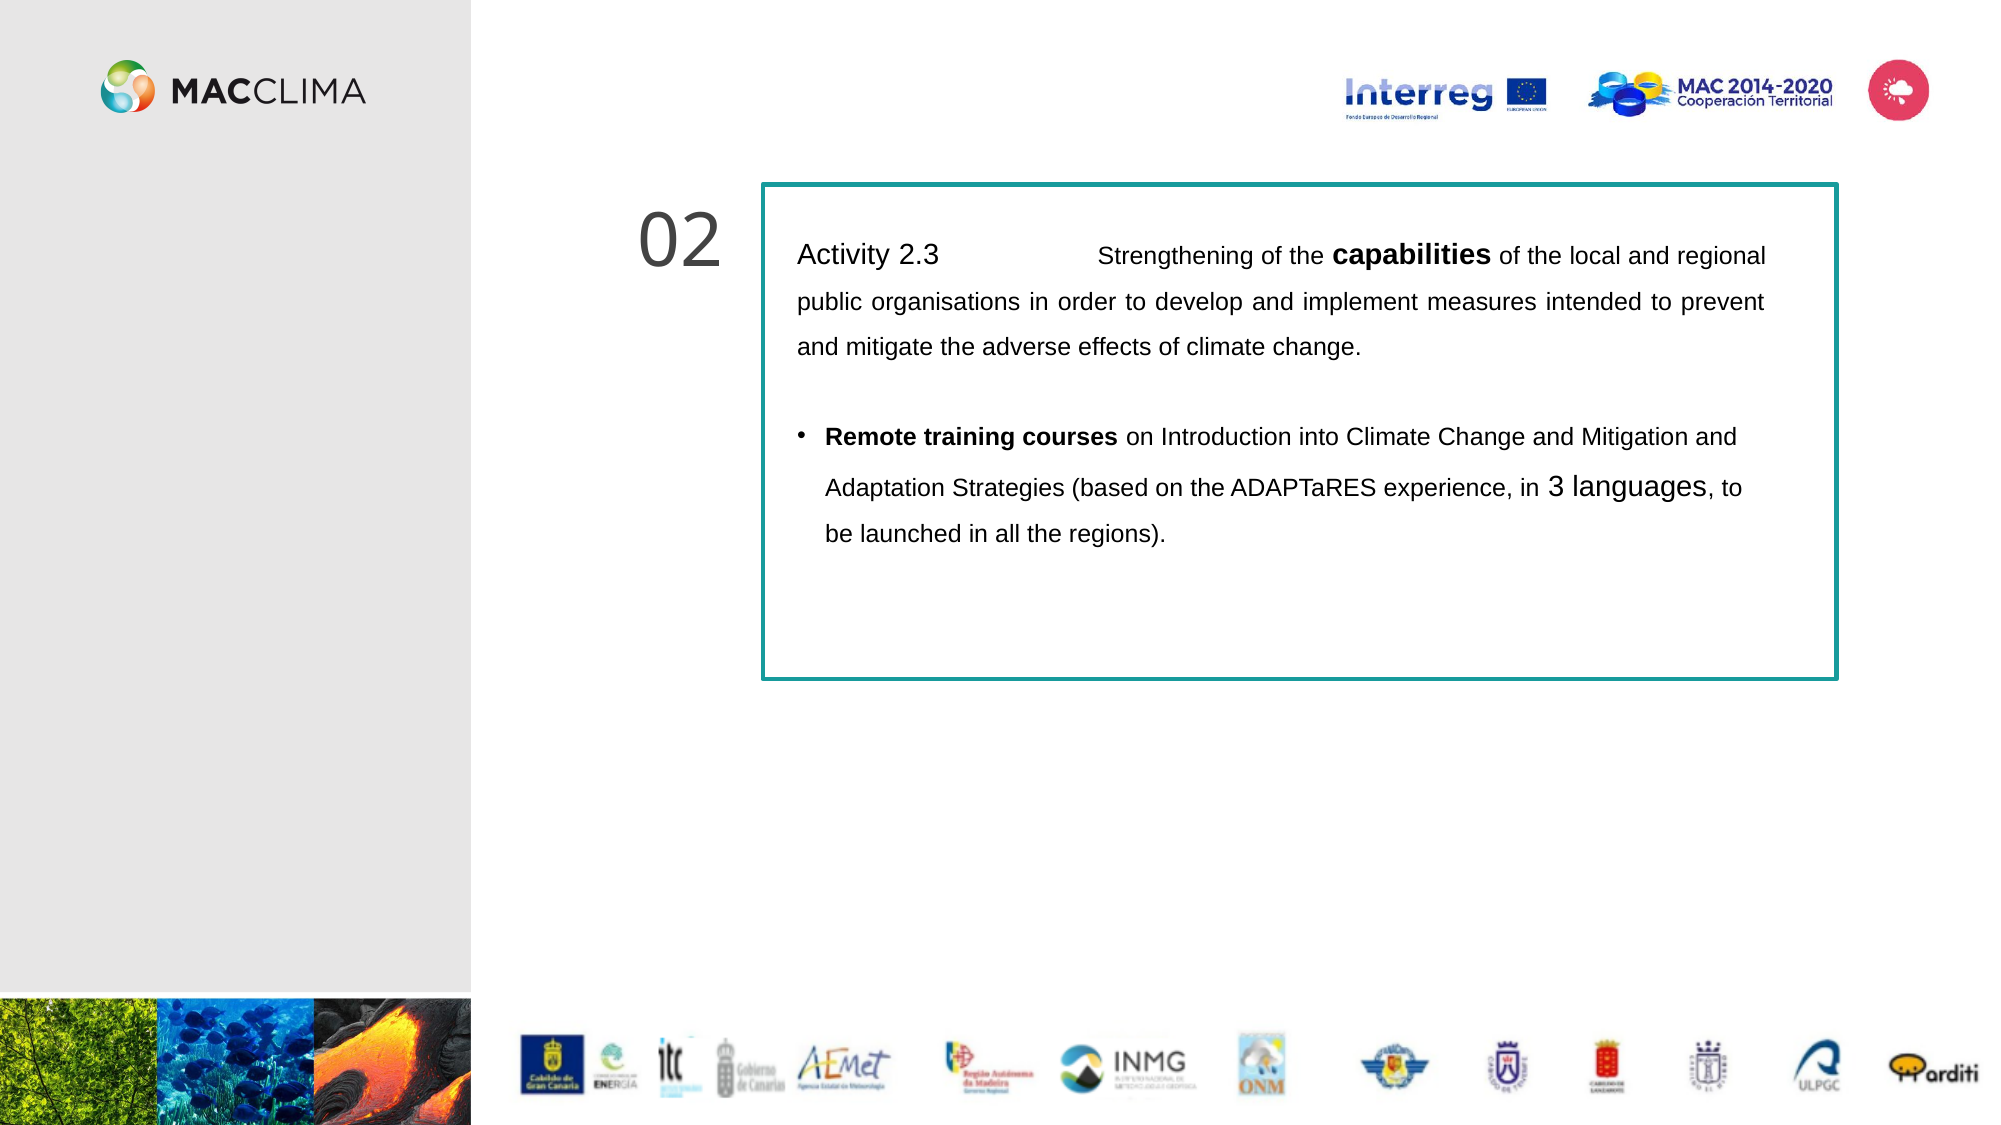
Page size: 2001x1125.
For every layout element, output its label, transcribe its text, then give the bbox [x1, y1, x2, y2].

text_box 02 [619, 184, 743, 290]
picture [99, 59, 371, 115]
text_box Activity 2.3 Strengthening of the capabilities of the local and regional public organisations in order to develop and implement measures intended to prevent and mitigate the adverse effects of climate change. Remote training courses on Introduction into Climate Change and Mitigation and Adaptation Strategies (based on the ADAPTaRES experience, in 3 languages, to be launched in all the regions). [782, 210, 1782, 642]
picture [1299, 28, 1958, 141]
text_box [0, 0, 471, 993]
text_box [762, 184, 1837, 679]
picture [503, 1005, 2000, 1118]
picture [0, 997, 472, 1125]
